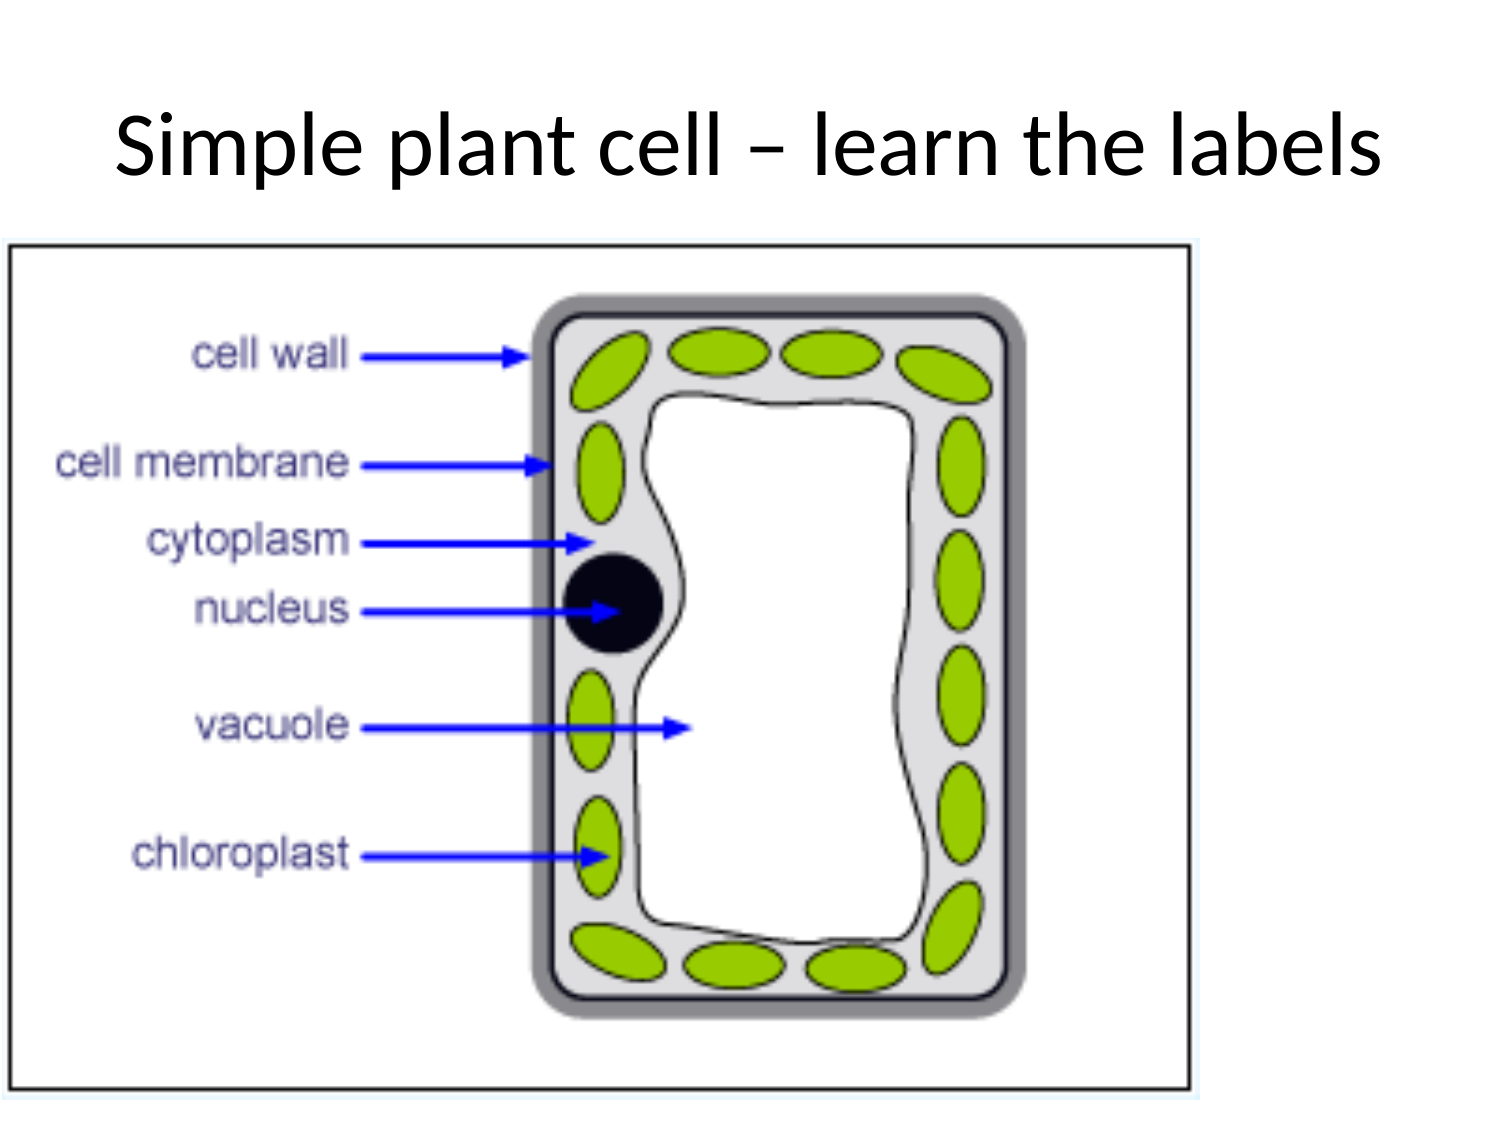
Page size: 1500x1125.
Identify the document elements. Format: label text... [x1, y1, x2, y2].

title Simple plant cell – learn the labels [75, 45, 1425, 233]
picture [1, 238, 1201, 1101]
